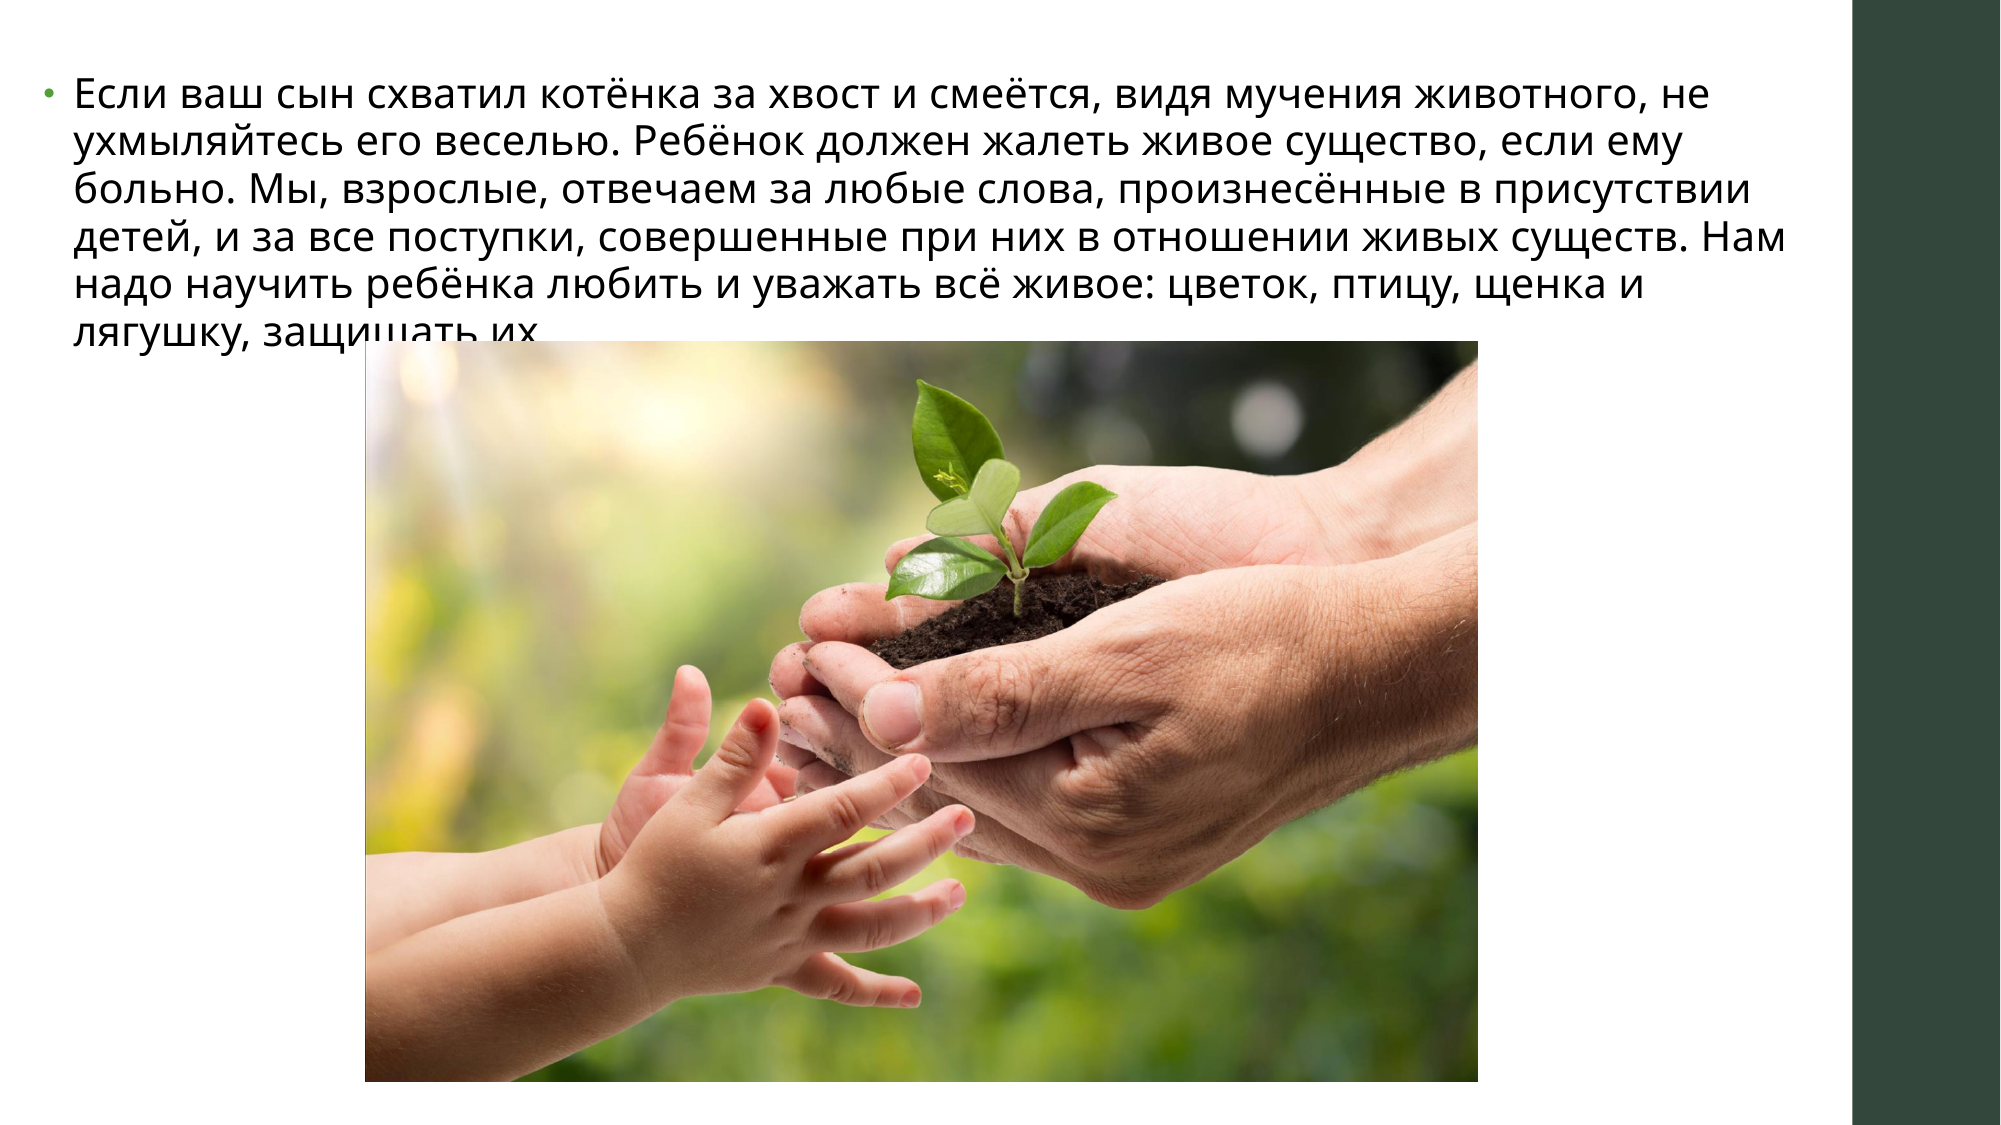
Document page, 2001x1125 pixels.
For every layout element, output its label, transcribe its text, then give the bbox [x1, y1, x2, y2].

picture [364, 341, 1478, 1083]
list Если ваш сын схватил котёнка за хвост и смеётся, видя мучения животного, не ухмыляйтесь его веселью. Ребёнок должен жалеть живое существо, если ему больно. Мы, взрослые, отвечаем за любые слова, произнесённые в присутствии детей, и за все поступки, совершенные при них в отношении живых существ. Нам надо научить ребёнка любить и уважать всё живое: цветок, птицу, щенка и лягушку, защищать их. [28, 62, 1846, 777]
